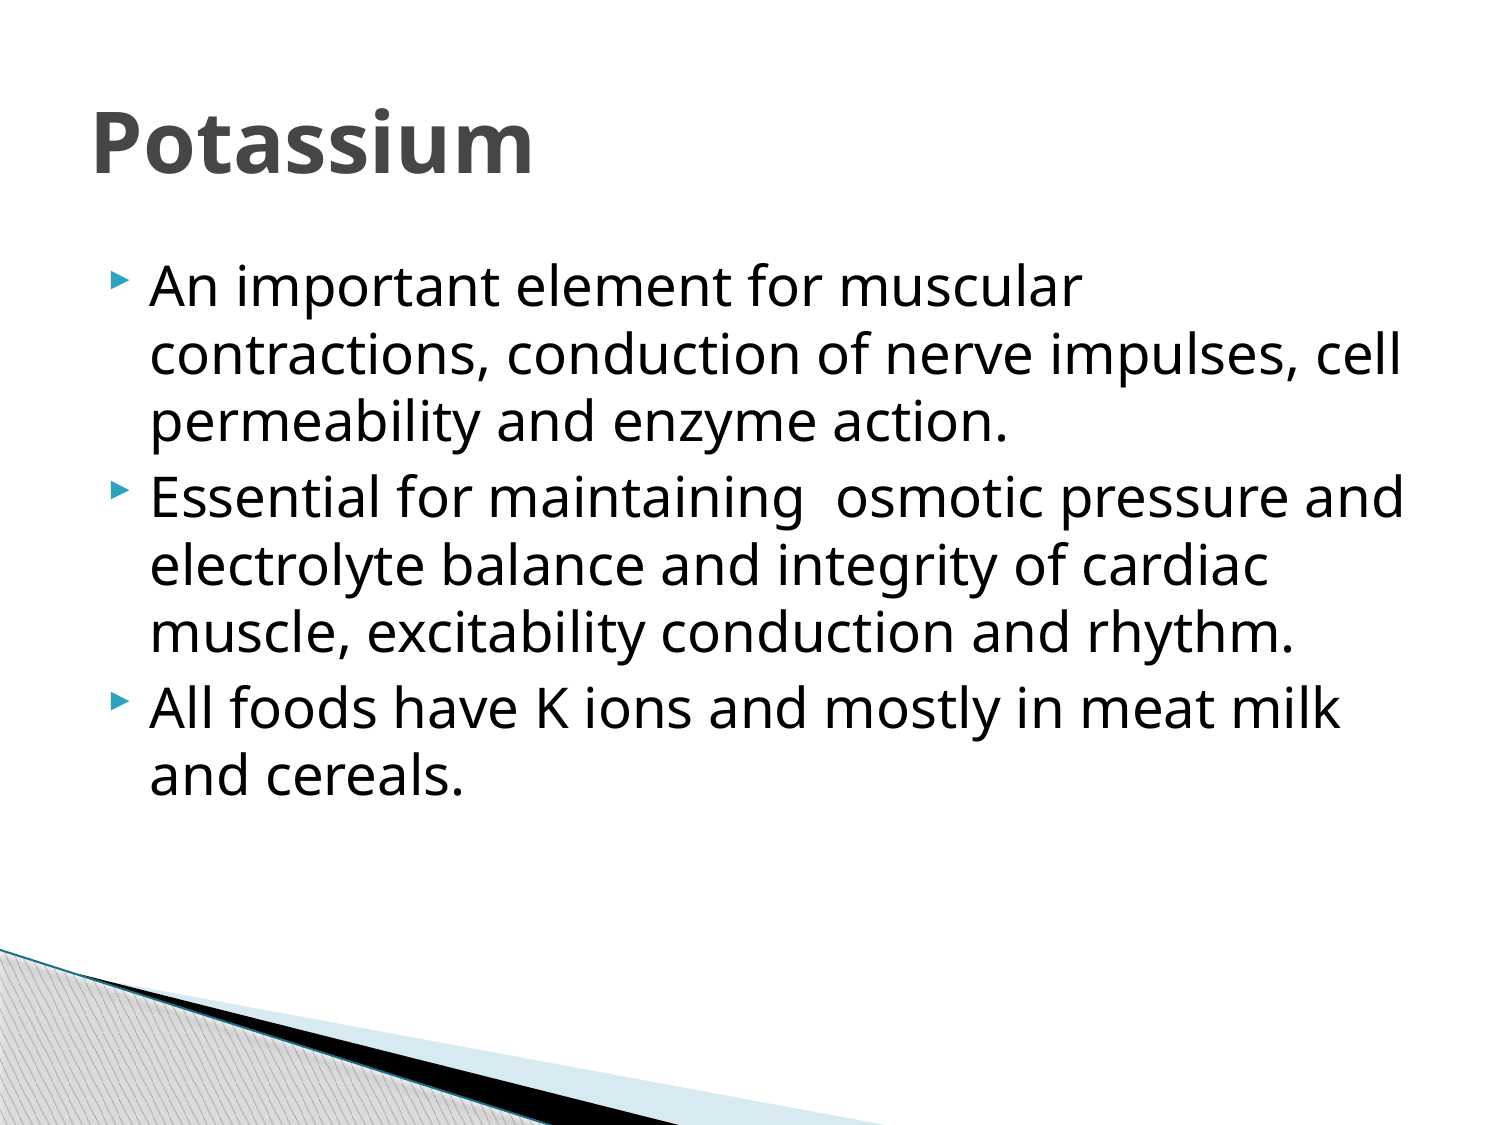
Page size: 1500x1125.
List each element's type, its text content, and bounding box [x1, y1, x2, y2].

title Potassium [75, 45, 1425, 233]
list An important element for muscular contractions, conduction of nerve impulses, cell permeability and enzyme action. Essential for maintaining osmotic pressure and electrolyte balance and integrity of cardiac muscle, excitability conduction and rhythm. All foods have K ions and mostly in meat milk and cereals. [75, 243, 1425, 986]
